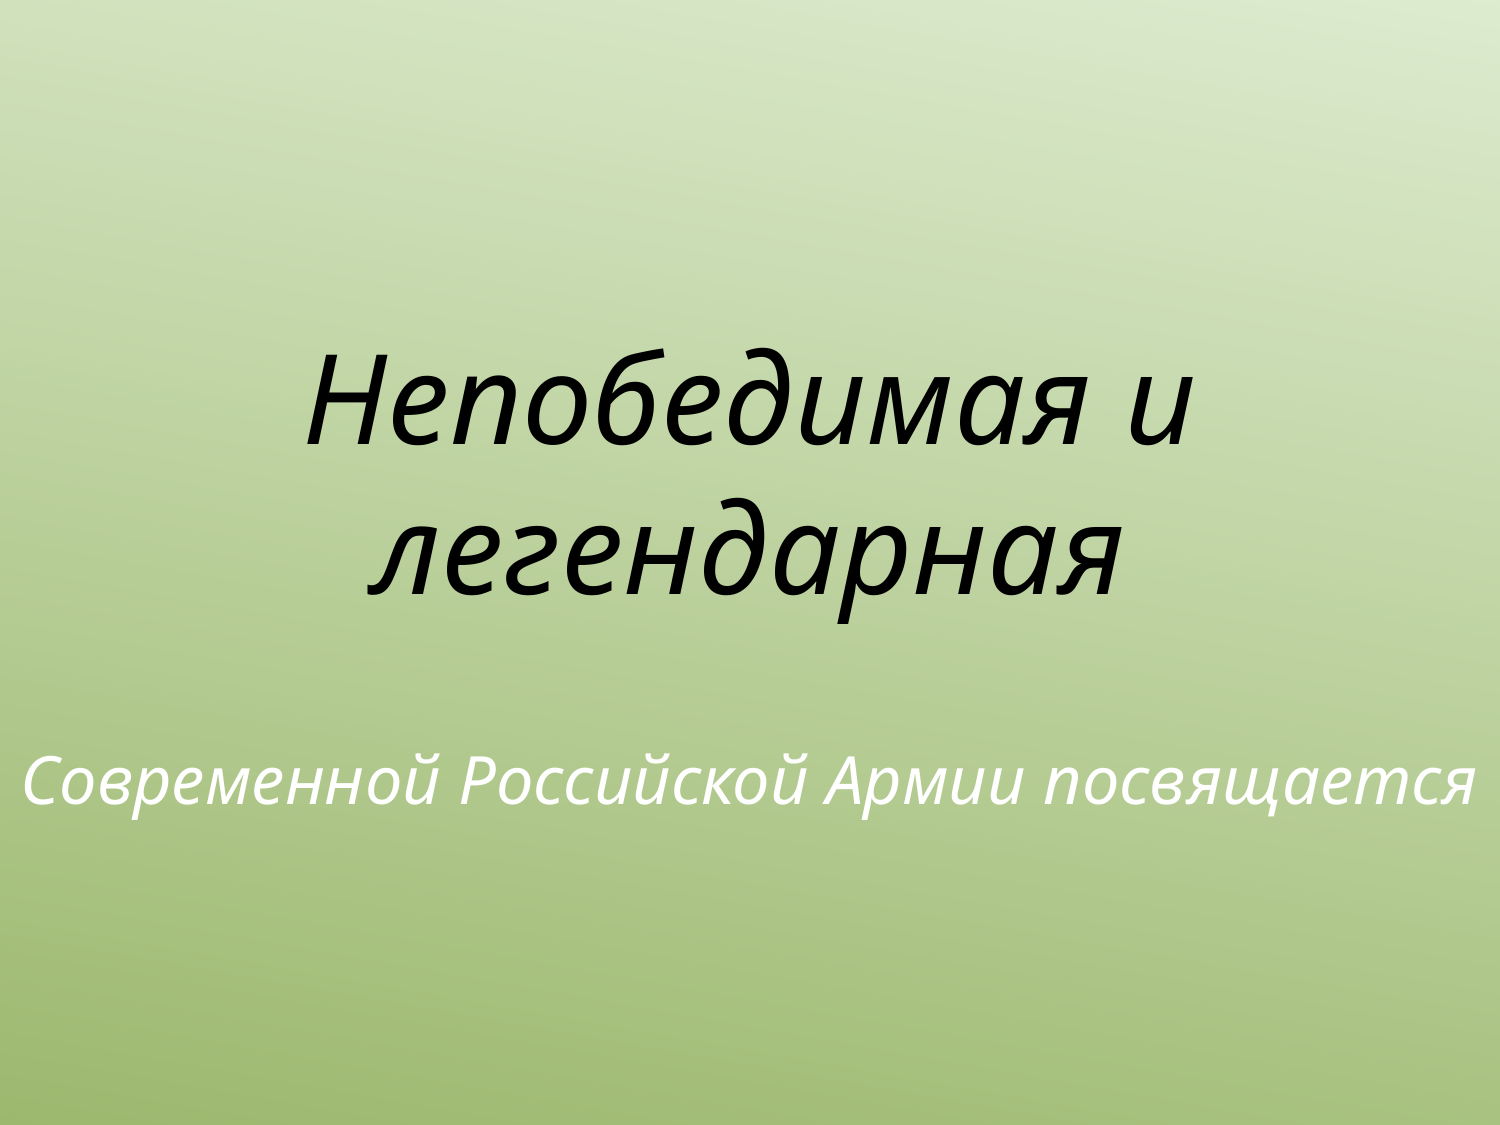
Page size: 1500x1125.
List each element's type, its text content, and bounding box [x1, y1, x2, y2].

title Непобедимая и легендарная [112, 349, 1388, 591]
subtitle Современной Российской Армии посвящается [0, 637, 1500, 925]
